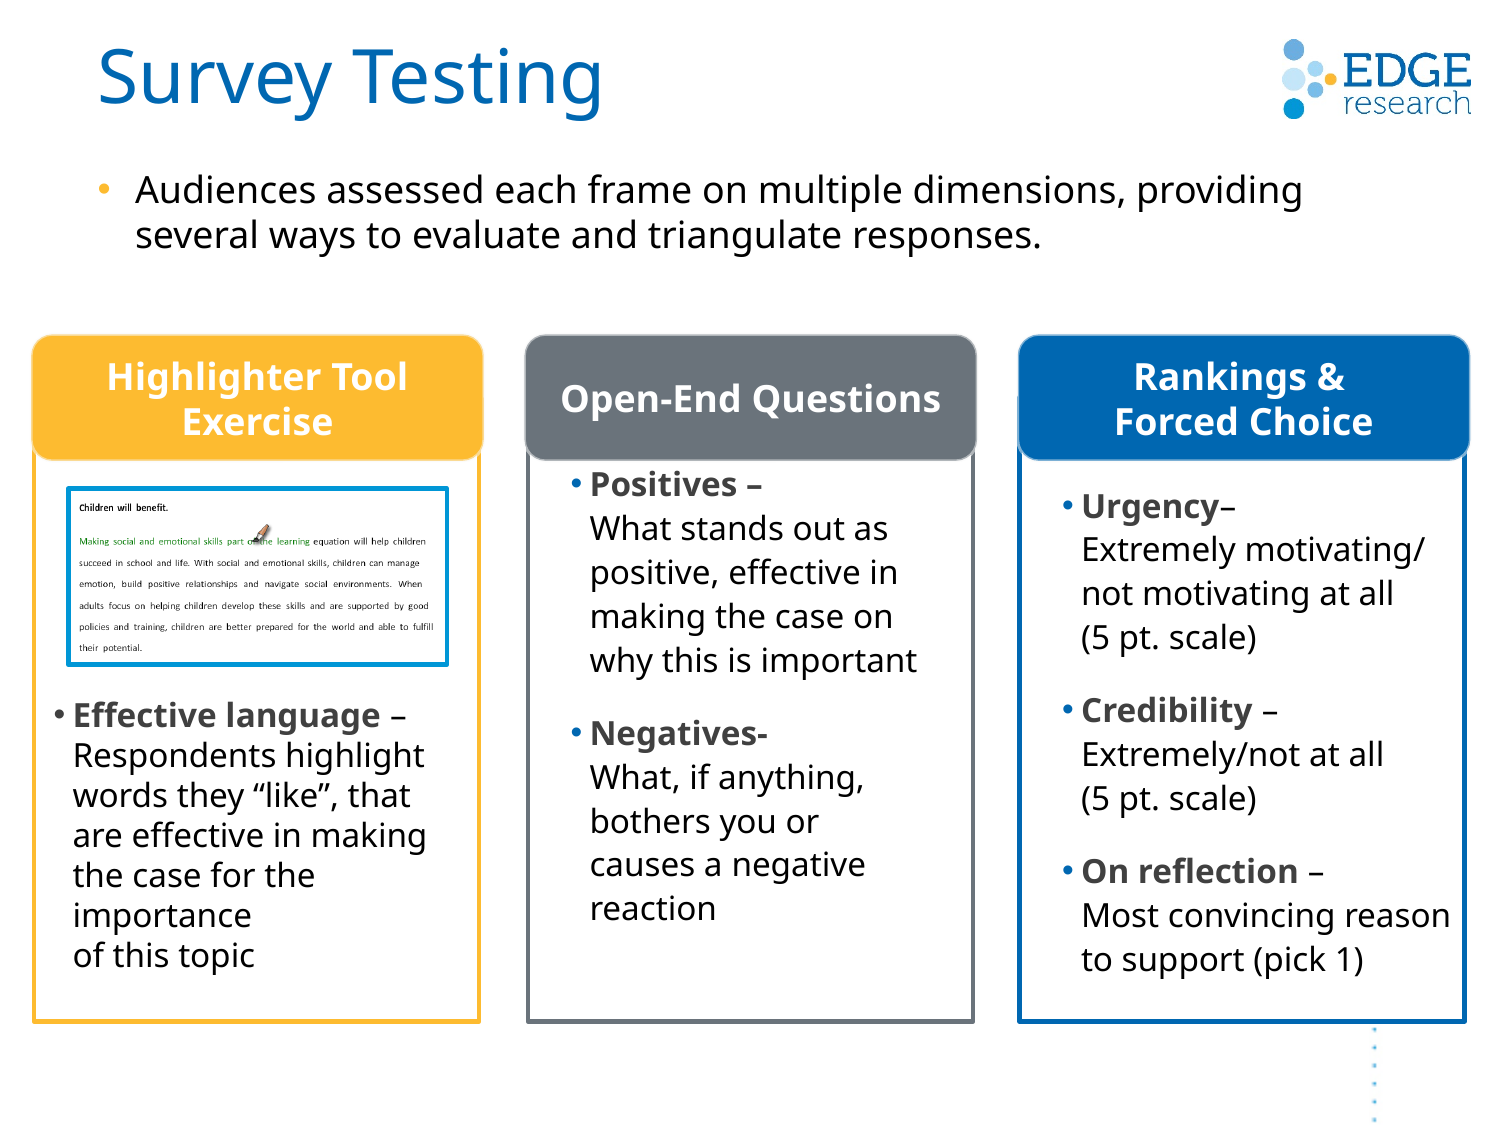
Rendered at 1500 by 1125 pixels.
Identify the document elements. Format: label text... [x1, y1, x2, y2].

text_box Positives – What stands out as positive, effective in making the case on why this is important Negatives- What, if anything, bothers you or causes a negative reaction [555, 467, 946, 920]
text_box [1019, 452, 1046, 1022]
text_box Open-End Questions [523, 332, 979, 463]
title Survey Testing [82, 0, 1258, 158]
text_box [527, 454, 974, 1022]
picture [1282, 39, 1471, 119]
text_box [33, 453, 480, 1022]
text_box Rankings & Forced Choice [1016, 332, 1472, 463]
picture [72, 492, 444, 661]
text_box Effective language – Respondents highlight words they “like”, that are effective in making the case for the importance of this topic [38, 685, 477, 983]
text_box Highlighter Tool Exercise [29, 332, 486, 463]
text_box Urgency– Extremely motivating/ not motivating at all (5 pt. scale) Credibility – Extremely/not at all (5 pt. scale) On reflection – Most convincing reason to support (pick 1) [1046, 460, 1500, 1040]
list Audiences assessed each frame on multiple dimensions, providing several ways to evaluate and triangulate responses. [82, 158, 1377, 300]
picture [1369, 1040, 1384, 1125]
